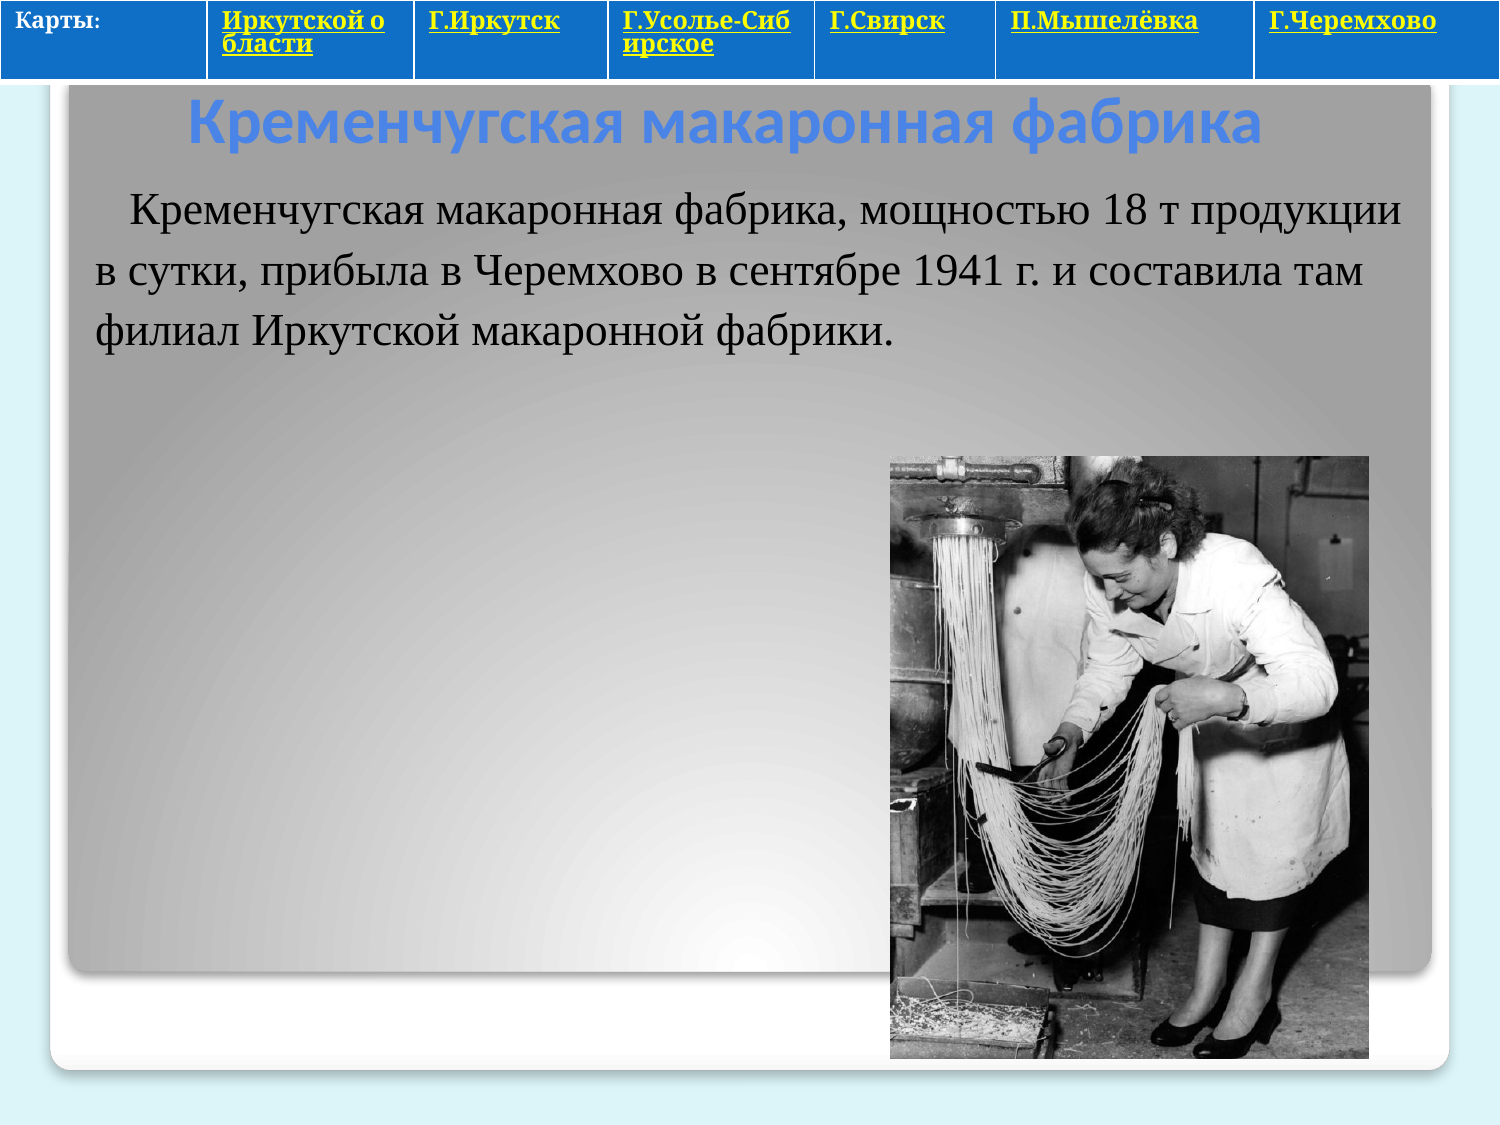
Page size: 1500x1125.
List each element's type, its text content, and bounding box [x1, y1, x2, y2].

table_header Г.Свирск [815, 1, 995, 79]
table_header Г.Усолье-Сибирское [609, 1, 814, 79]
table_header Г.Иркутск [415, 1, 607, 79]
table_header Карты: [1, 1, 206, 79]
list Кременчугская макаронная фабрика, мощностью 18 т продукции в сутки, прибыла в Черемхово в сентябре 1941 г. и составила там филиал Иркутской макаронной фабрики. [64, 164, 1442, 1083]
table_header П.Мышелёвка [996, 1, 1253, 79]
table_header Иркутской области [208, 1, 413, 79]
table_header Г.Черемхово [1255, 1, 1499, 79]
title Кременчугская макаронная фабрика [29, 85, 1424, 164]
picture [890, 456, 1369, 1059]
